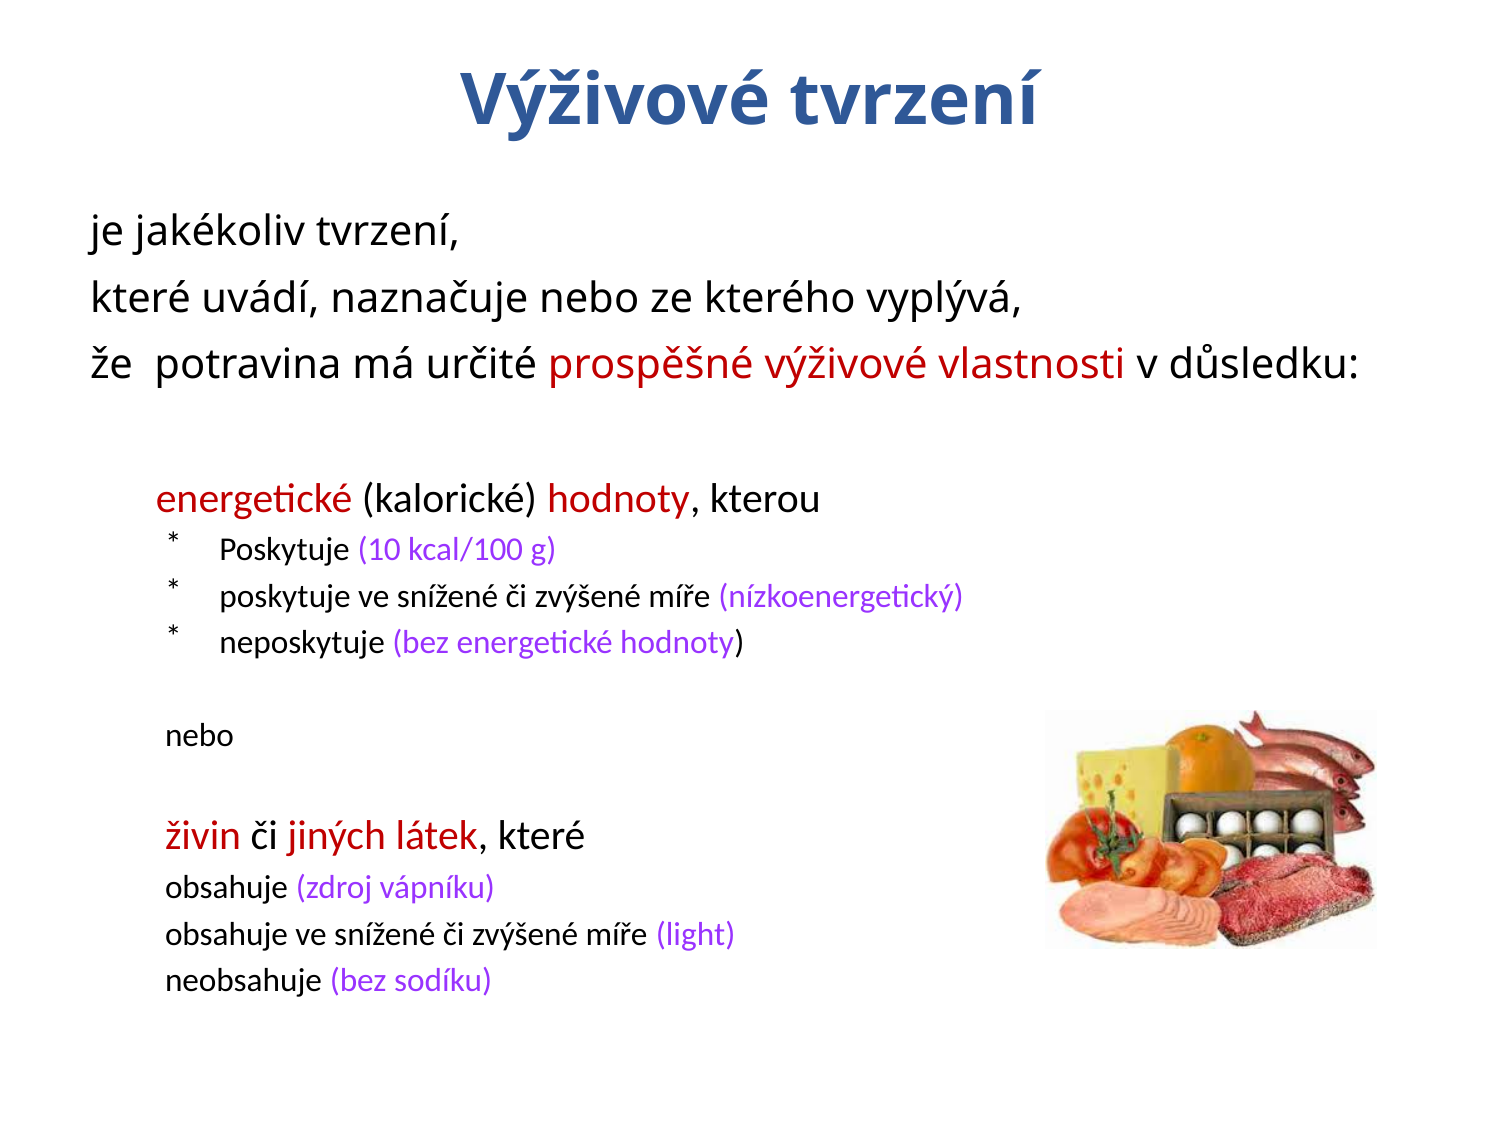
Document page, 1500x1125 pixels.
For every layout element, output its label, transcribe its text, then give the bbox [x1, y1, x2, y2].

picture [1045, 710, 1377, 949]
title Výživové tvrzení [75, 45, 1425, 196]
list je jakékoliv tvrzení, které uvádí, naznačuje nebo ze kterého vyplývá, že potravina má určité prospěšné výživové vlastnosti v důsledku: energetické (kalorické) hodnoty, kterou Poskytuje (10 kcal/100 g) poskytuje ve snížené či zvýšené míře (nízkoenergetický) neposkytuje (bez energetické hodnoty) nebo živin či jiných látek, které obsahuje (zdroj vápníku) obsahuje ve snížené či zvýšené míře (light) neobsahuje (bez sodíku) [75, 196, 1471, 1094]
